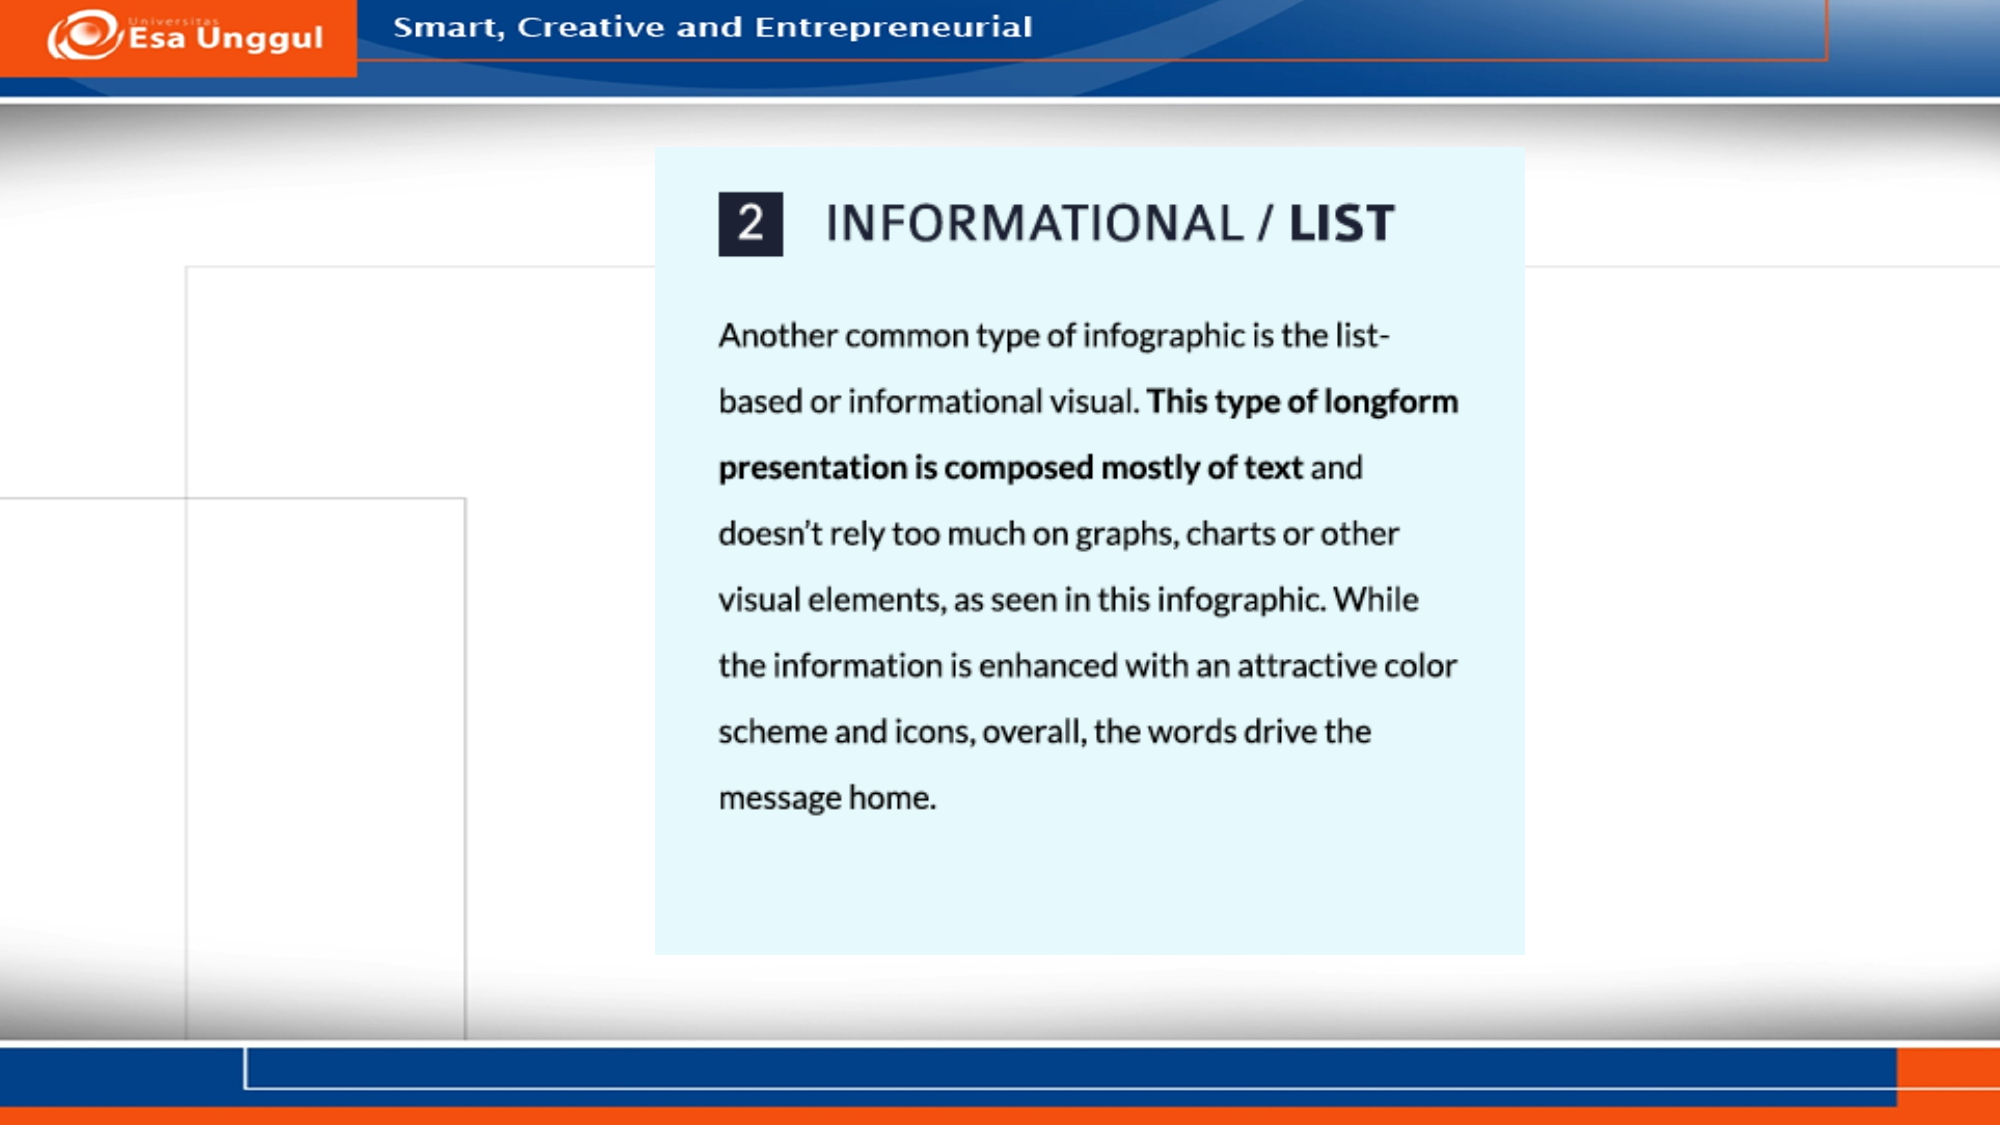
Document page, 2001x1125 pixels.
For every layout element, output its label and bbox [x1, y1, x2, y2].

picture [0, 0, 2000, 1125]
list [114, 147, 2000, 955]
